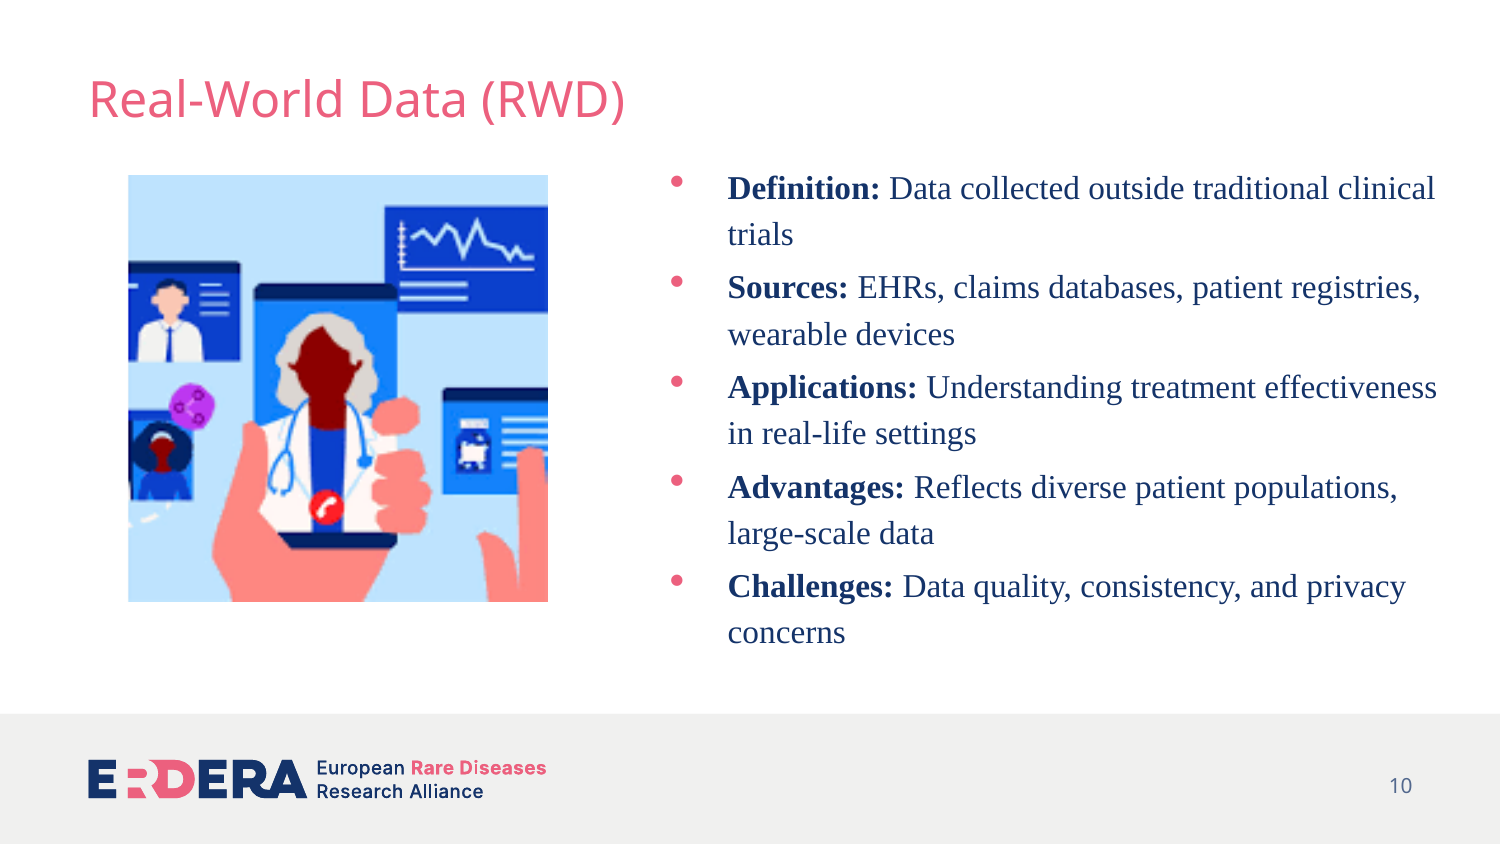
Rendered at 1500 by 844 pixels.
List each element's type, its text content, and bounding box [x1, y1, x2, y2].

title Real-World Data (RWD) [88, 0, 1413, 127]
list Definition: Data collected outside traditional clinical trials Sources: EHRs, claims databases, patient registries, wearable devices Applications: Understanding treatment effectiveness in real-life settings Advantages: Reflects diverse patient populations, large-scale data Challenges: Data quality, consistency, and privacy concerns [671, 160, 1459, 618]
picture [127, 175, 548, 602]
slide_number 10 [1290, 772, 1413, 844]
